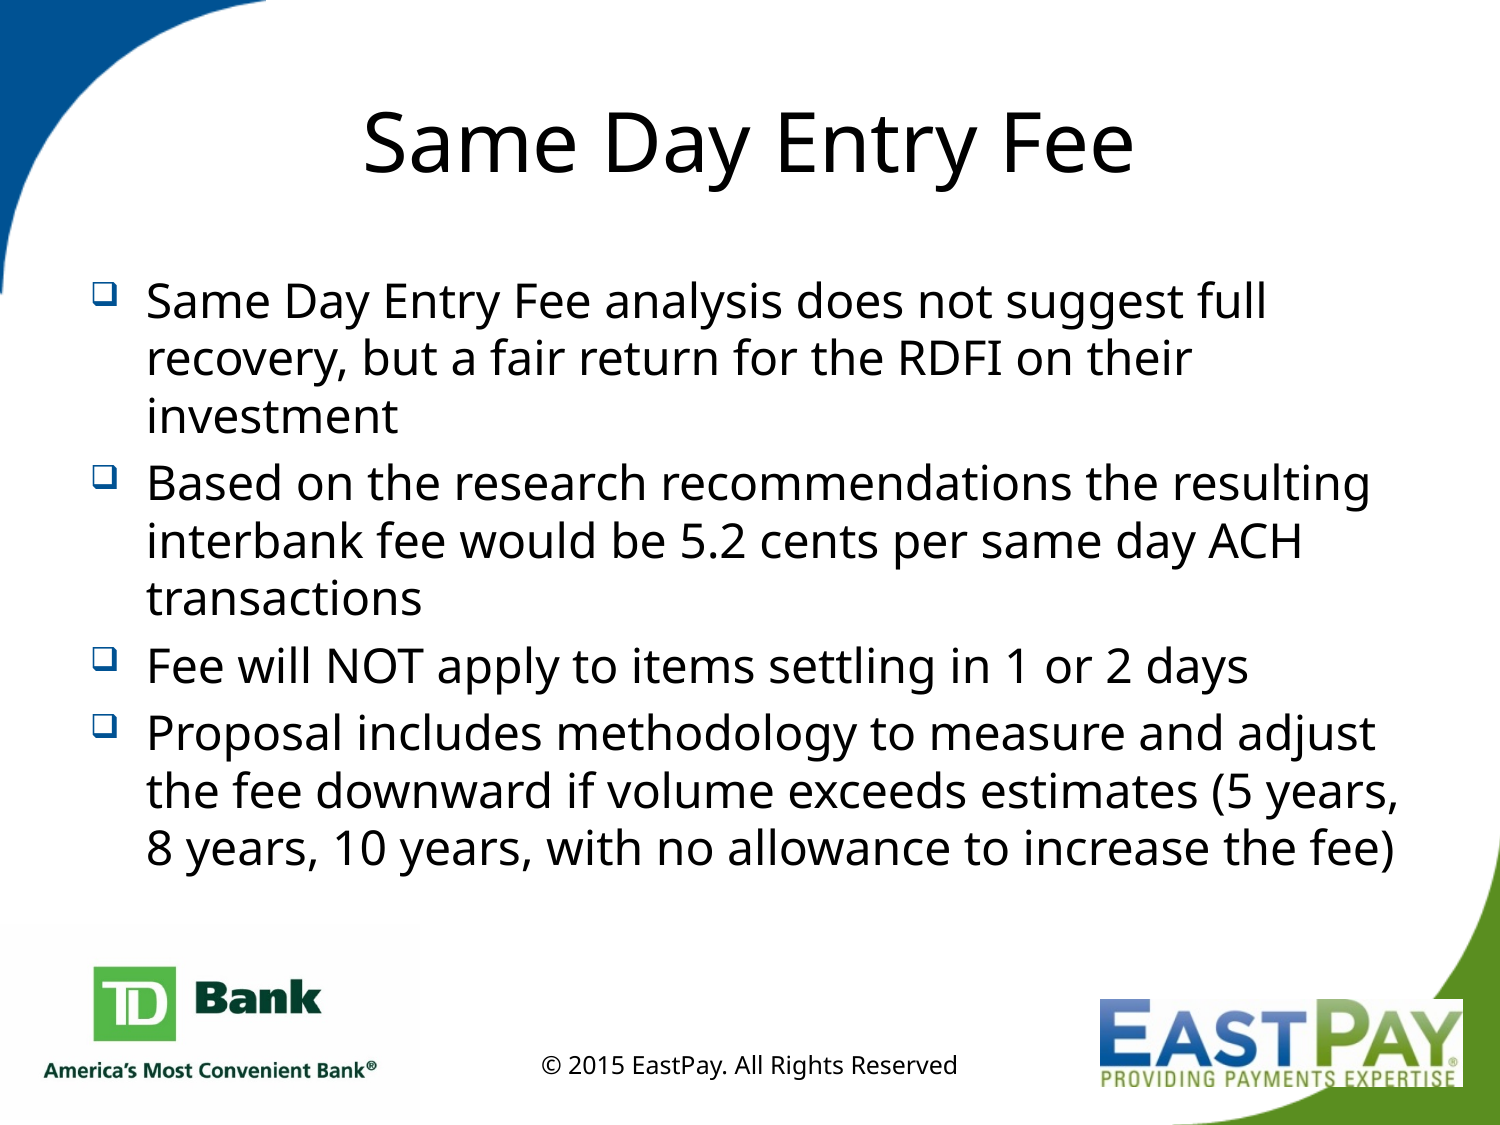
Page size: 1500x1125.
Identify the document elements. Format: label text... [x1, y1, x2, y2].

footer © 2015 EastPay. All Rights Reserved [512, 1042, 988, 1103]
title Same Day Entry Fee [75, 45, 1425, 233]
picture [1100, 816, 1500, 1125]
picture [0, 0, 266, 300]
picture [0, 924, 420, 1120]
list Same Day Entry Fee analysis does not suggest full recovery, but a fair return for the RDFI on their investment Based on the research recommendations the resulting interbank fee would be 5.2 cents per same day ACH transactions Fee will NOT apply to items settling in 1 or 2 days Proposal includes methodology to measure and adjust the fee downward if volume exceeds estimates (5 years, 8 years, 10 years, with no allowance to increase the fee) [75, 262, 1425, 888]
